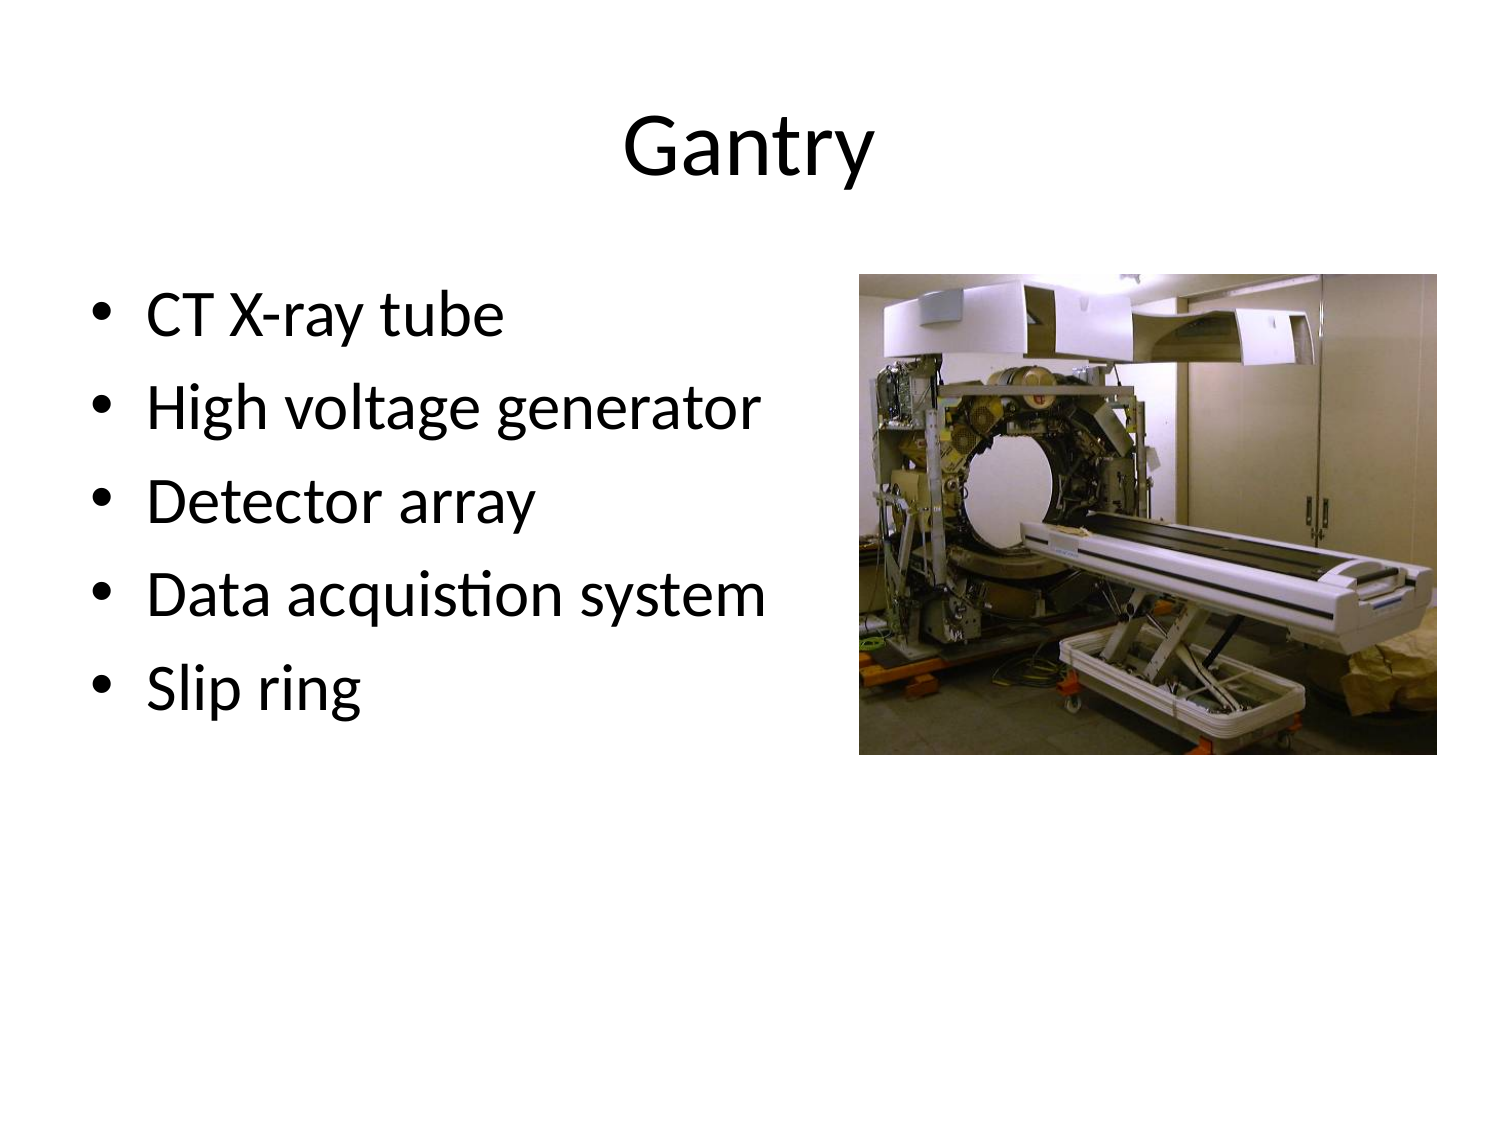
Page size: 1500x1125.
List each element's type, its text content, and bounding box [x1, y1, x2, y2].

picture [859, 274, 1438, 756]
title Gantry [75, 45, 1425, 233]
list CT X-ray tube High voltage generator Detector array Data acquistion system Slip ring [75, 262, 1425, 1005]
